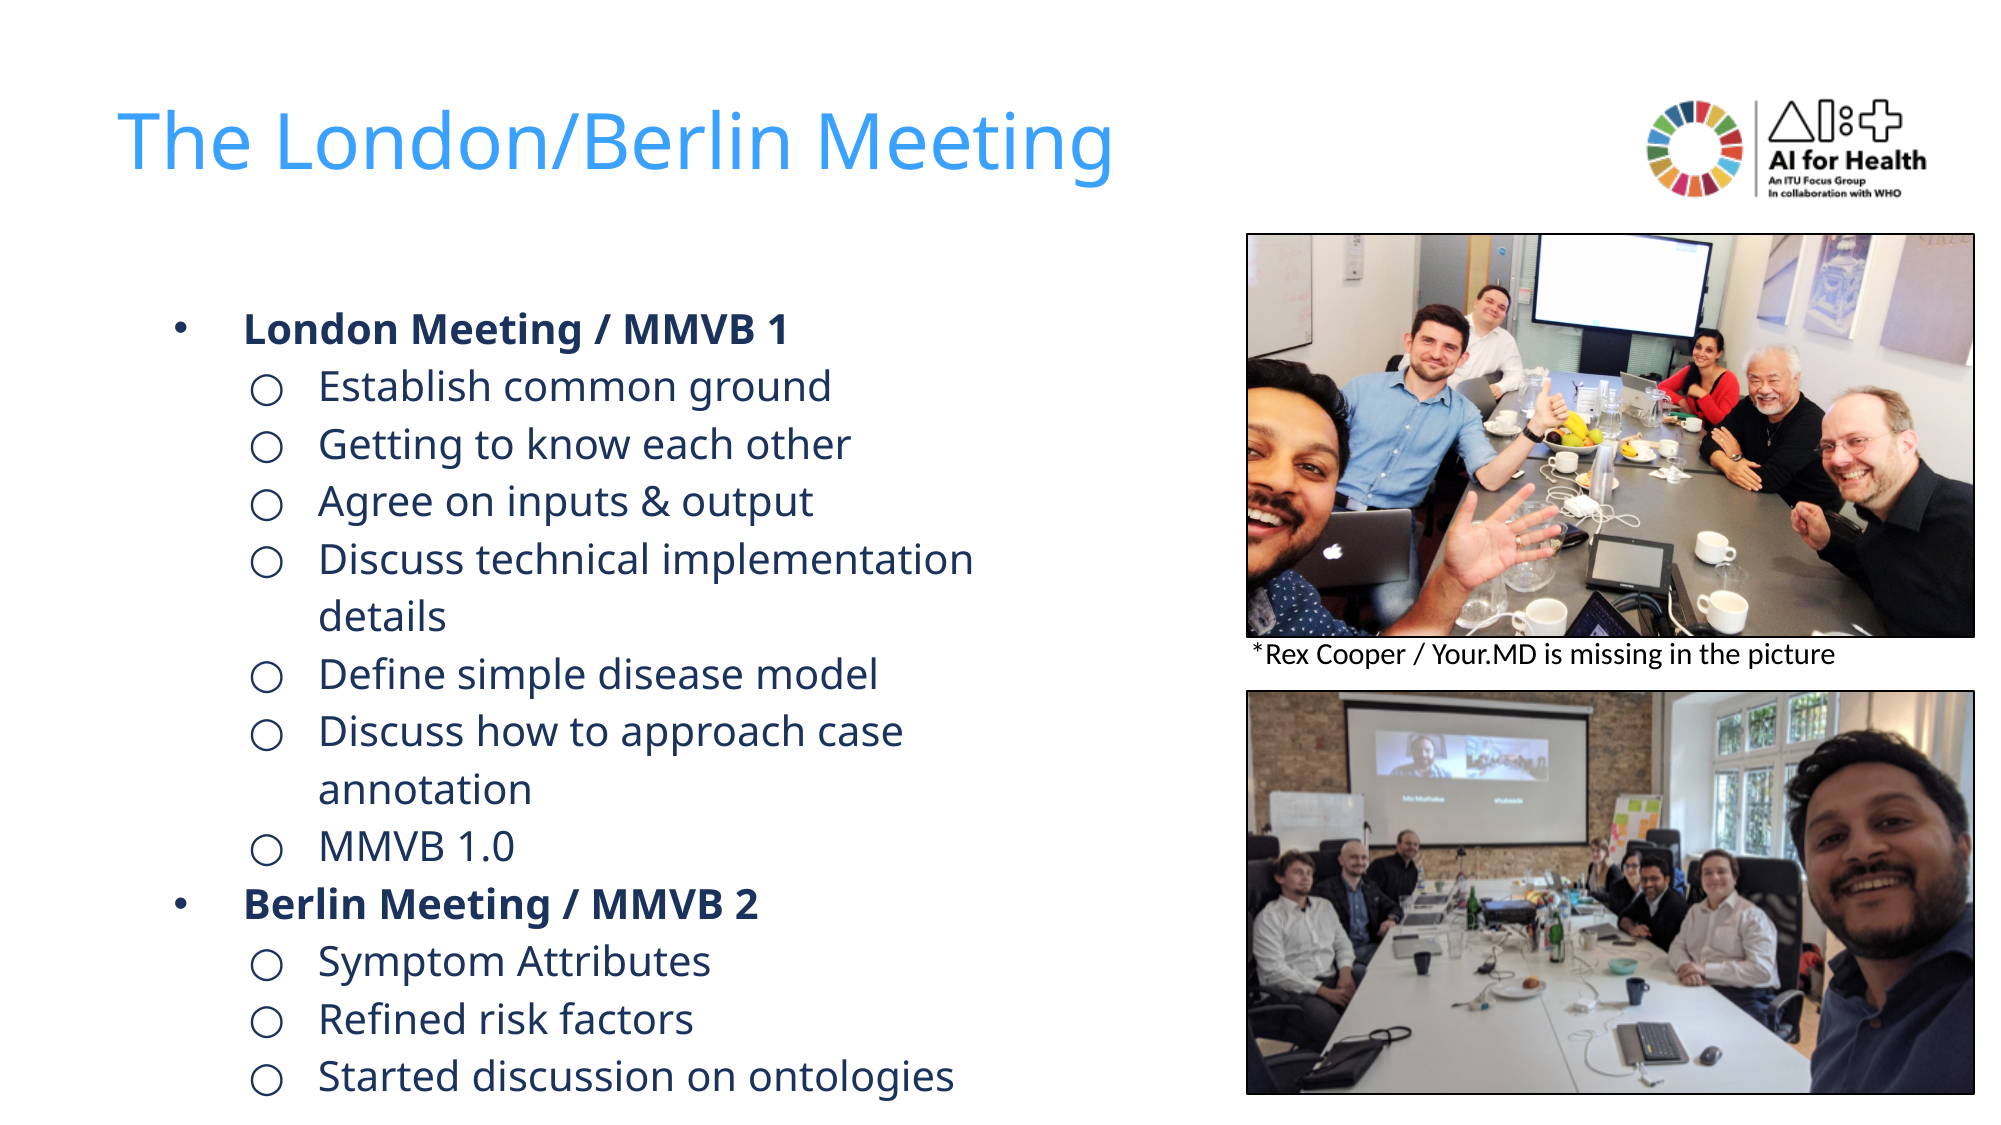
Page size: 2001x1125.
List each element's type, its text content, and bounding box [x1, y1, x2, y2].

text_box London Meeting / MMVB 1 Establish common ground Getting to know each other Agree on inputs & output Discuss technical implementation details Define simple disease model Discuss how to approach case annotation MMVB 1.0 Berlin Meeting / MMVB 2 Symptom Attributes Refined risk factors Started discussion on ontologies [117, 294, 1023, 1034]
picture [1247, 234, 1974, 637]
picture [1641, 84, 1934, 211]
text_box *Rex Cooper / Your.MD is missing in the picture [1229, 615, 2000, 653]
picture [1247, 691, 1974, 1094]
text_box The London/Berlin Meeting [117, 91, 1511, 270]
